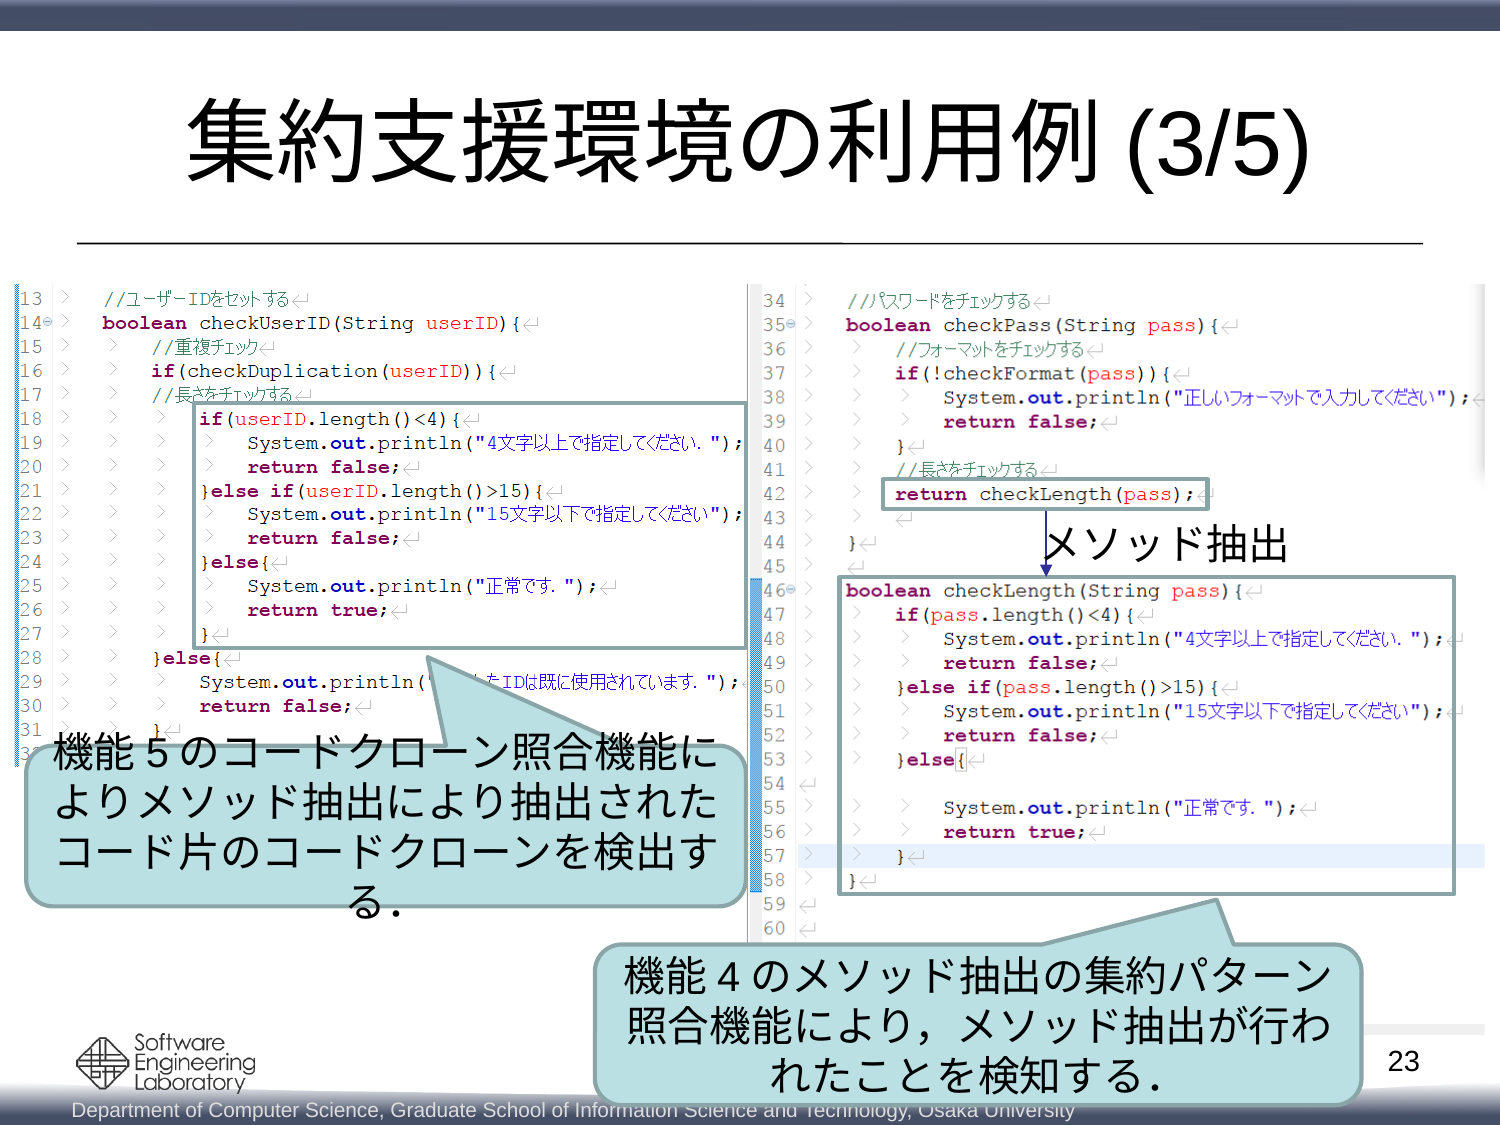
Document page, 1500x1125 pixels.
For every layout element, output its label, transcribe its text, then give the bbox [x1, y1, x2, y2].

picture [658, 1108, 664, 1116]
picture [877, 1108, 883, 1116]
picture [861, 1108, 867, 1116]
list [746, 283, 1485, 1036]
picture [988, 1108, 996, 1116]
picture [921, 1108, 931, 1116]
slide_number 23 [1364, 1044, 1436, 1083]
picture [0, 1033, 1500, 1125]
text_box 機能4のメソッド抽出の集約パターン照合機能により，メソッド抽出が行われたことを検知する． [592, 942, 1364, 1108]
text_box 機能5のコードクローン照合機能によりメソッド抽出により抽出されたコード片のコードクローンを検出する． [24, 776, 740, 909]
picture [14, 283, 746, 767]
picture [0, 0, 1500, 31]
title 集約支援環境の利用例(3/5) [74, 44, 1424, 233]
